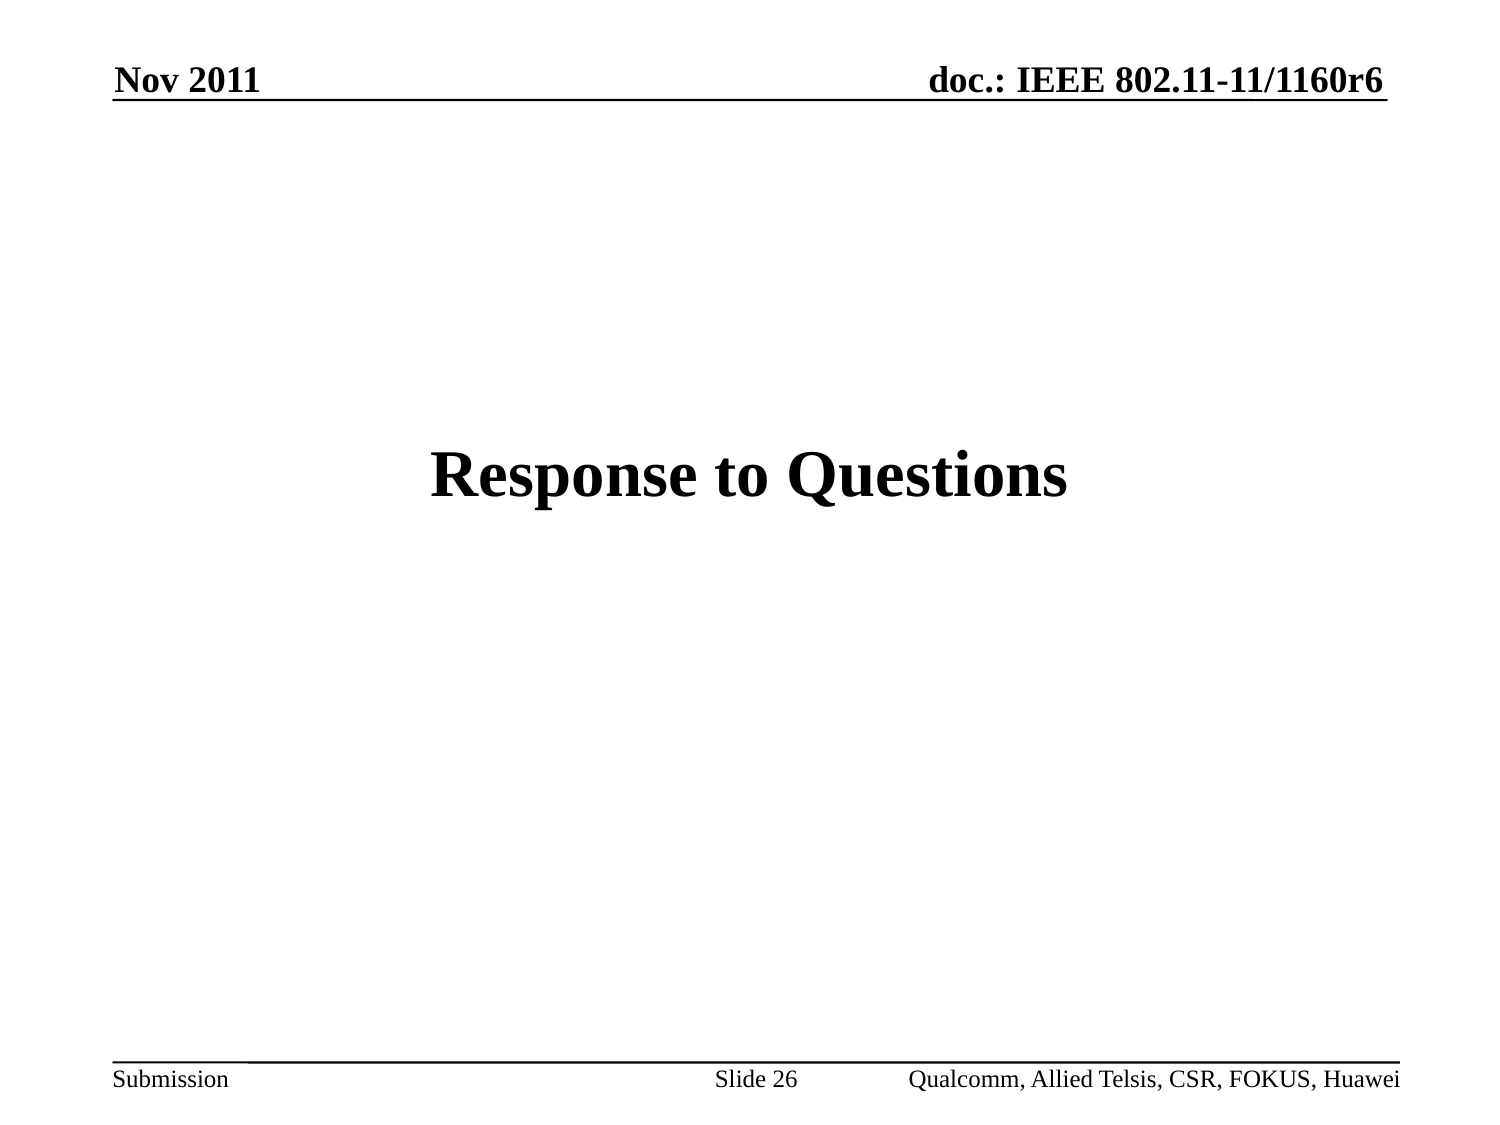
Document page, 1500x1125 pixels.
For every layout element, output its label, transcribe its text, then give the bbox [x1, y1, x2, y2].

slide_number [114, 54, 263, 101]
slide_number Slide 26 [712, 1061, 800, 1093]
title Response to Questions [112, 349, 1388, 591]
footer Qualcomm, Allied Telsis, CSR, FOKUS, Huawei [903, 1061, 1402, 1093]
